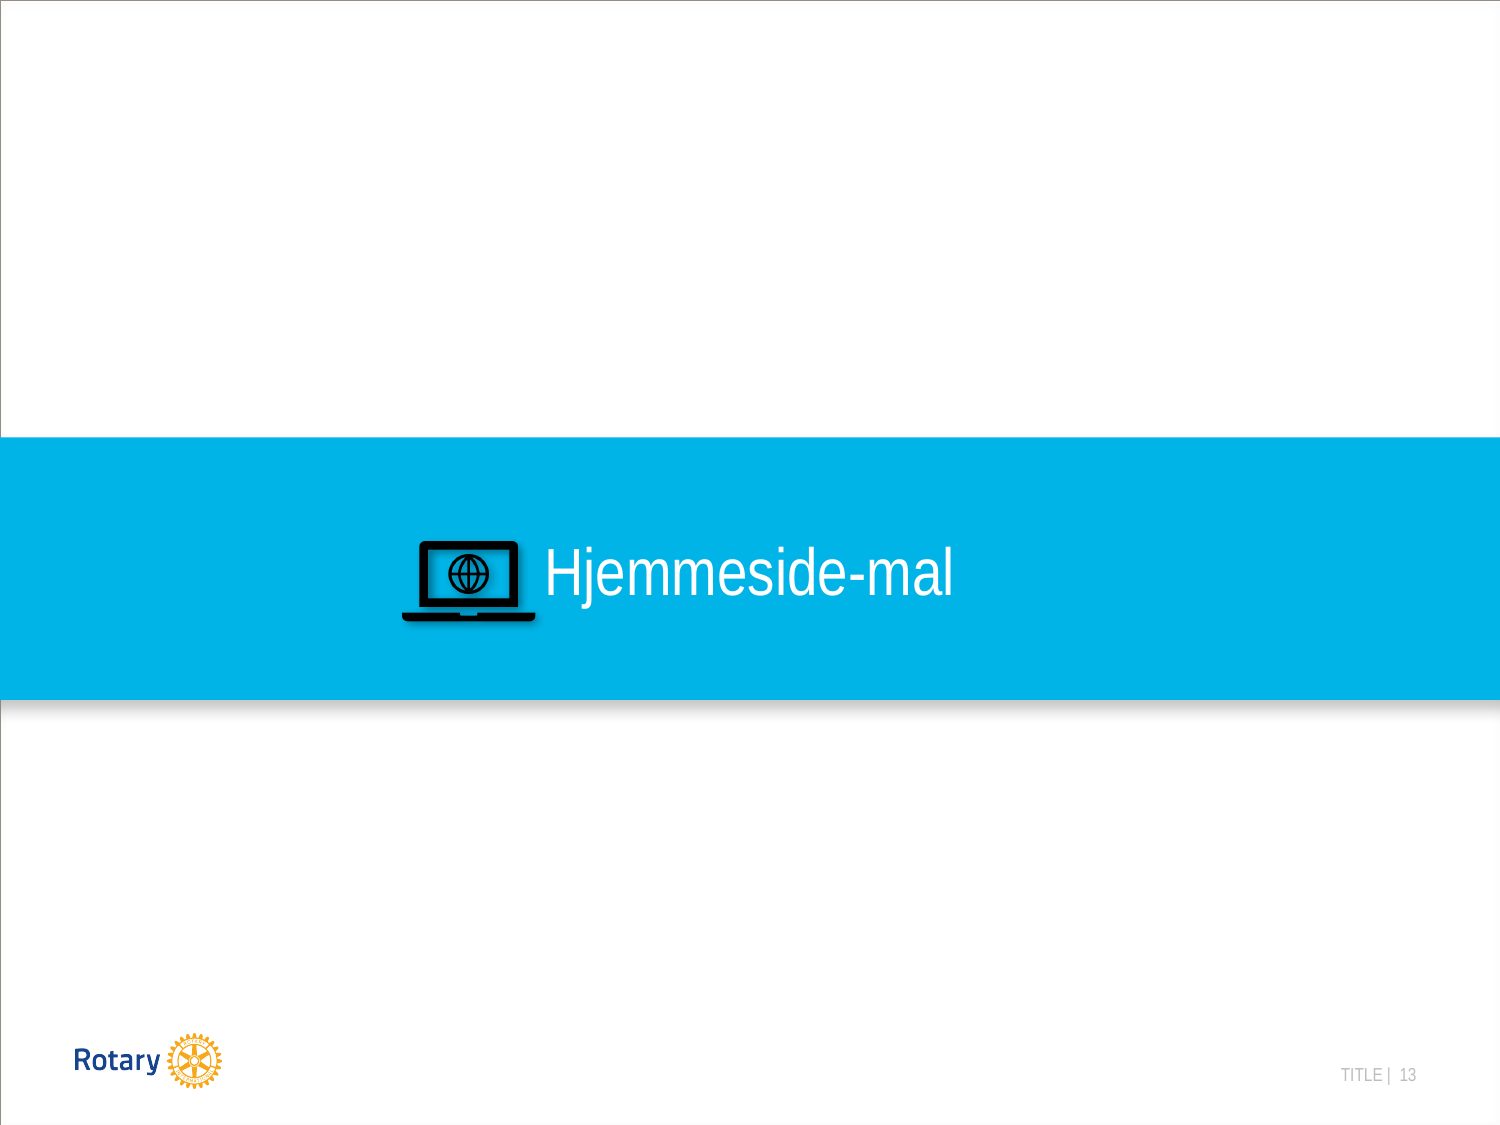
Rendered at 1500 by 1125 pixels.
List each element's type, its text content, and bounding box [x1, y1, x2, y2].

title Hjemmeside-mal [24, 437, 1475, 700]
picture [75, 1033, 222, 1089]
picture [421, 542, 517, 606]
picture [403, 614, 534, 620]
